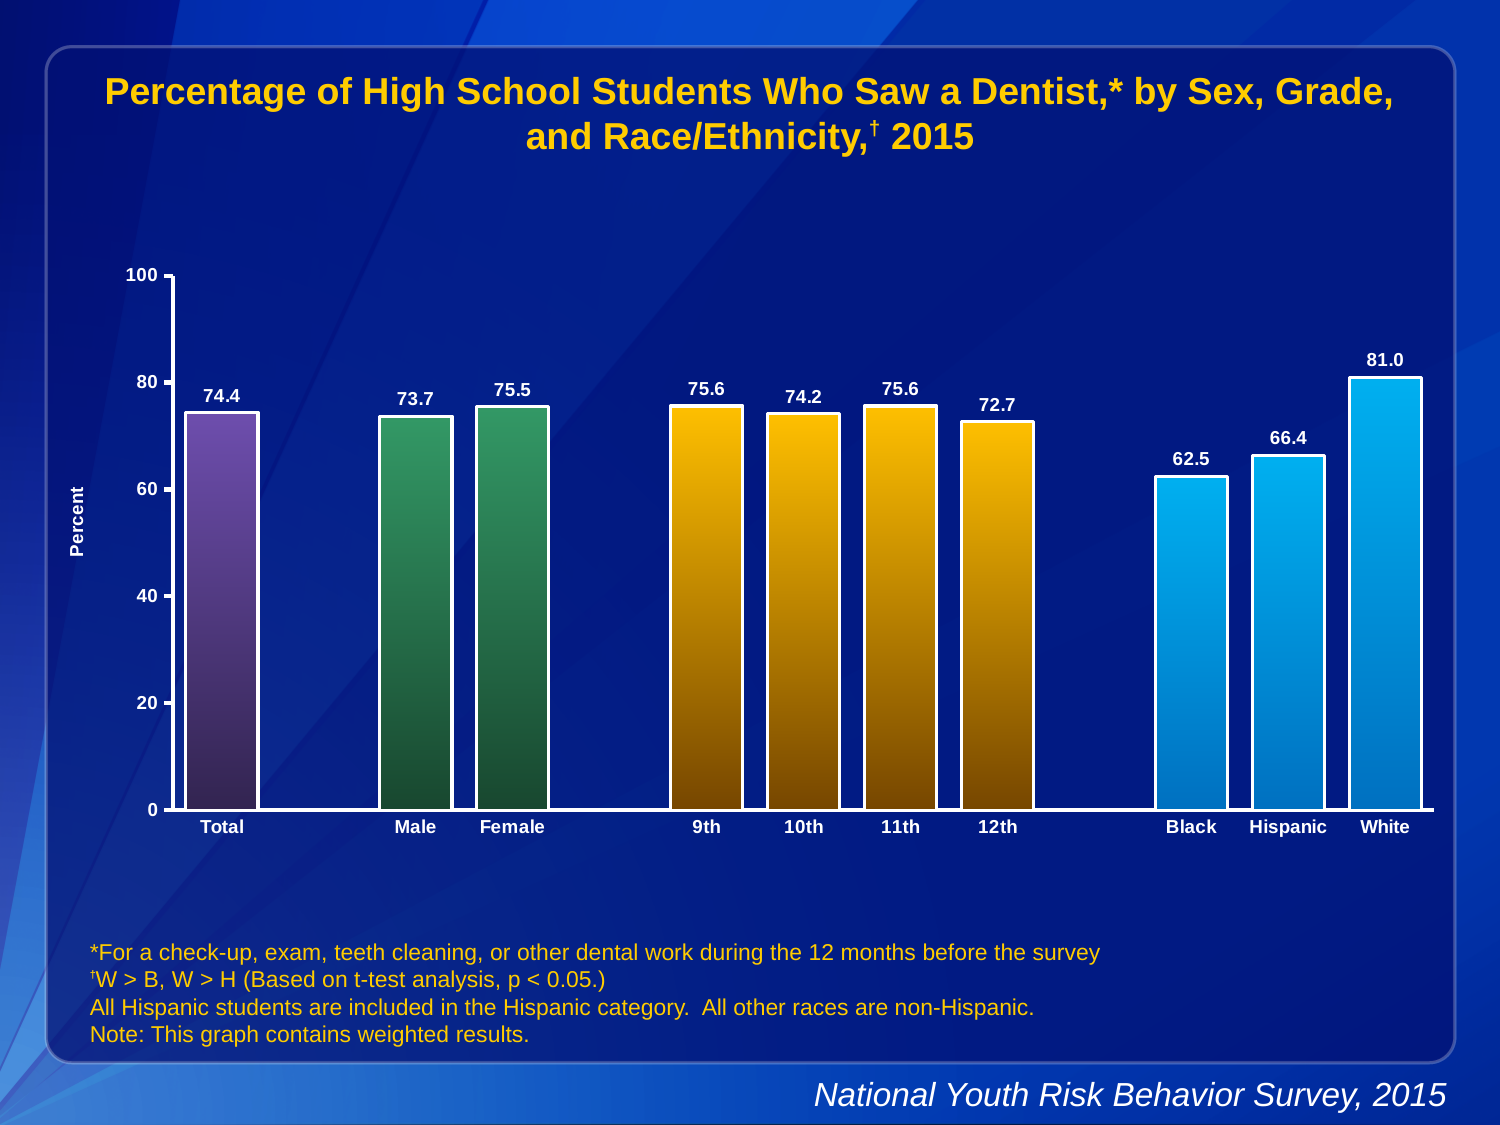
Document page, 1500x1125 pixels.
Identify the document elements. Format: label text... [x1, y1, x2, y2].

text_box National Youth Risk Behavior Survey, 2015 [637, 1065, 1463, 1125]
picture [0, 0, 1500, 1125]
text_box *For a check-up, exam, teeth cleaning, or other dental work during the 12 months before the survey †W > B, W > H (Based on t-test analysis, p < 0.05.) All Hispanic students are included in the Hispanic category. All other races are non-Hispanic. Note: This graph contains weighted results. [74, 930, 1425, 1055]
chart [37, 252, 1463, 851]
text_box Percentage of High School Students Who Saw a Dentist,* by Sex, Grade, and Race/Ethnicity,† 2015 [74, 59, 1425, 165]
